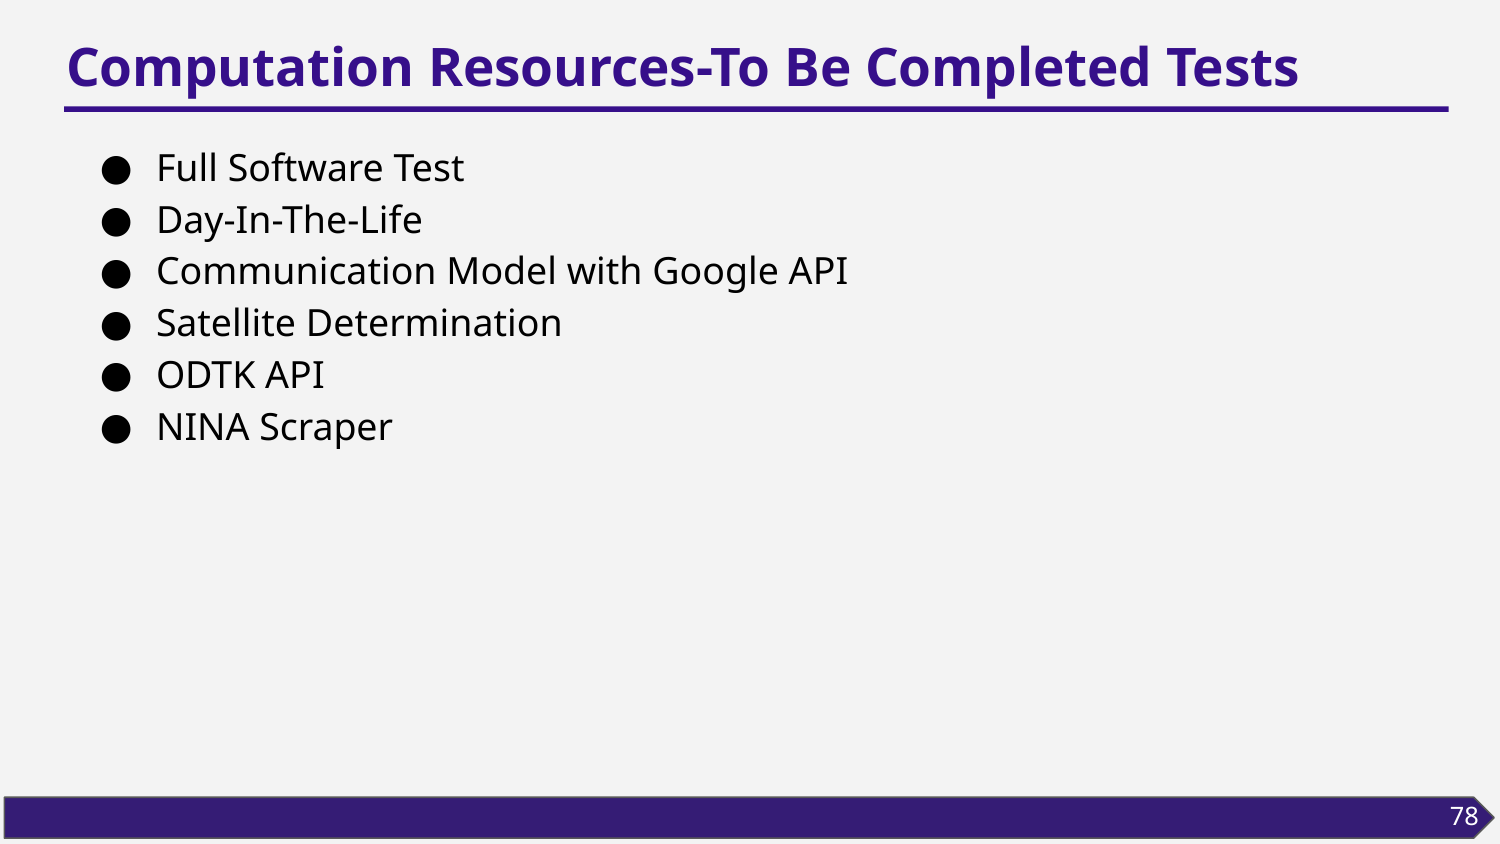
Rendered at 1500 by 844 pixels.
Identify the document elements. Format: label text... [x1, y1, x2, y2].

slide_number 78 [1404, 785, 1495, 844]
list Full Software Test Day-In-The-Life Communication Model with Google API Satellite Determination ODTK API NINA Scraper [66, 122, 1464, 767]
title Computation Resources-To Be Completed Tests [51, 18, 1449, 112]
